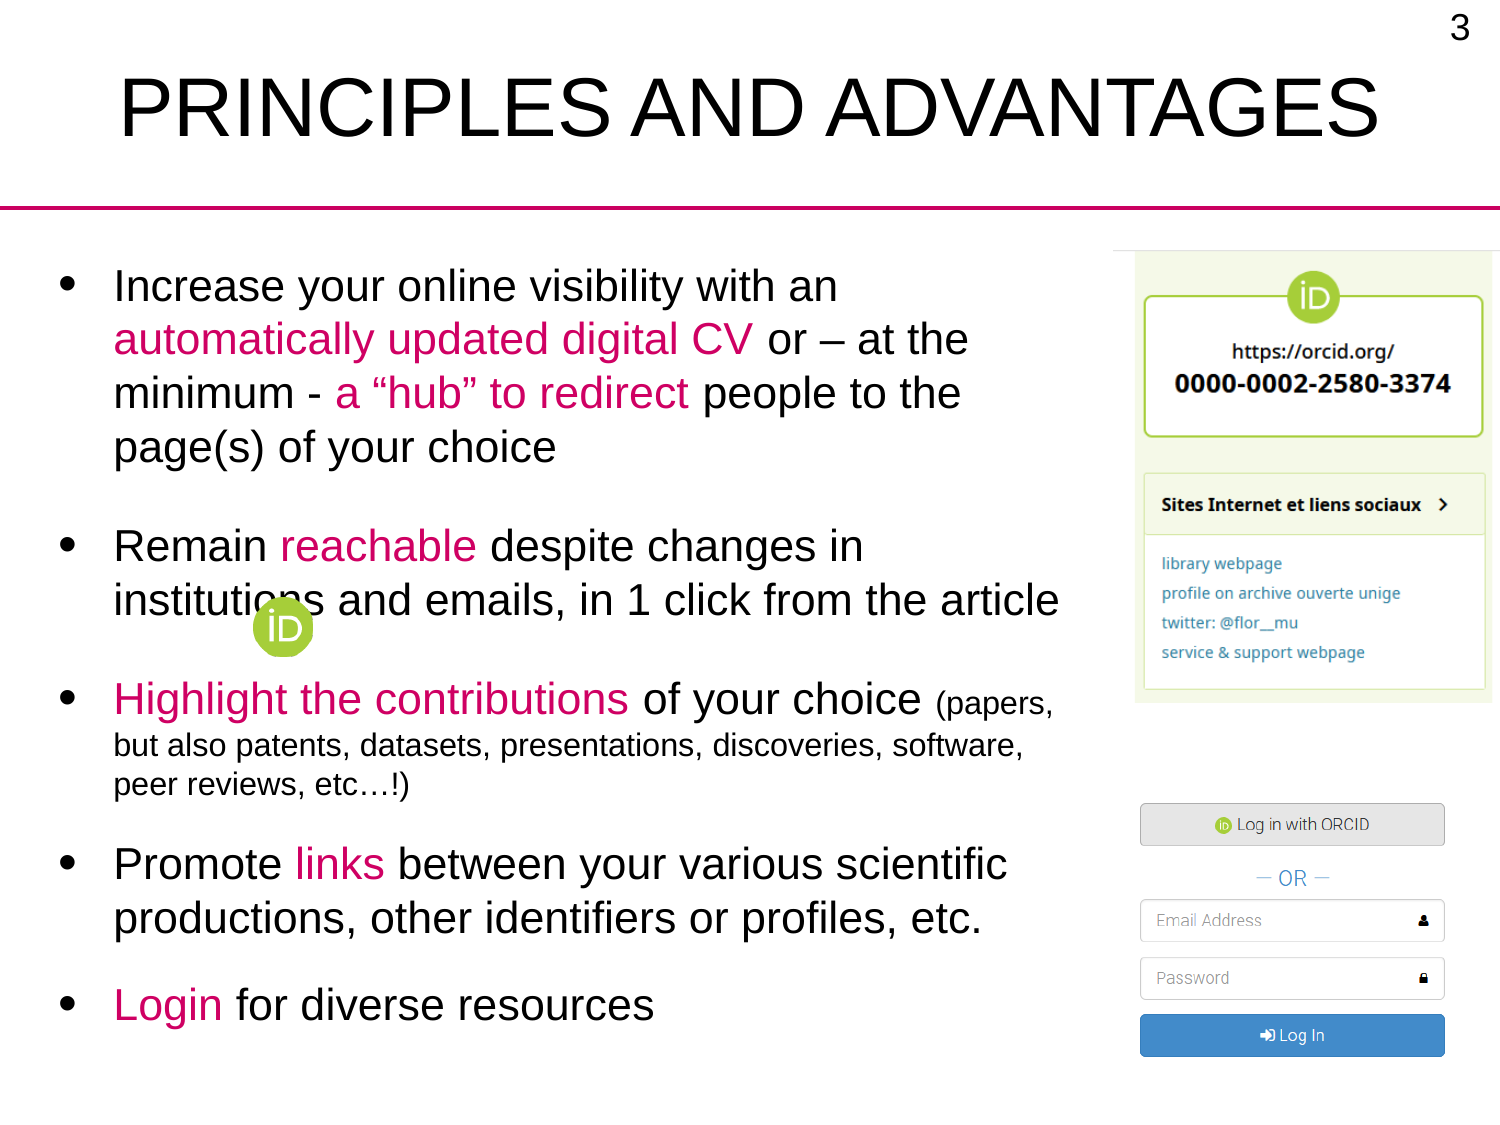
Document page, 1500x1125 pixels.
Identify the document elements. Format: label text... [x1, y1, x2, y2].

title Principles and advantages [75, 21, 1425, 185]
list Increase your online visibility with an automatically updated digital CV or – at the minimum - a “hub” to redirect people to the page(s) of your choice Remain reachable despite changes in institutions and emails, in 1 click from the article Highlight the contributions of your choice (papers, but also patents, datasets, presentations, discoveries, software, peer reviews, etc…!) Promote links between your various scientific productions, other identifiers or profiles, etc. Login for diverse resources [43, 248, 1085, 1098]
picture [1117, 798, 1457, 1070]
picture [1113, 249, 1500, 703]
picture [253, 597, 314, 658]
